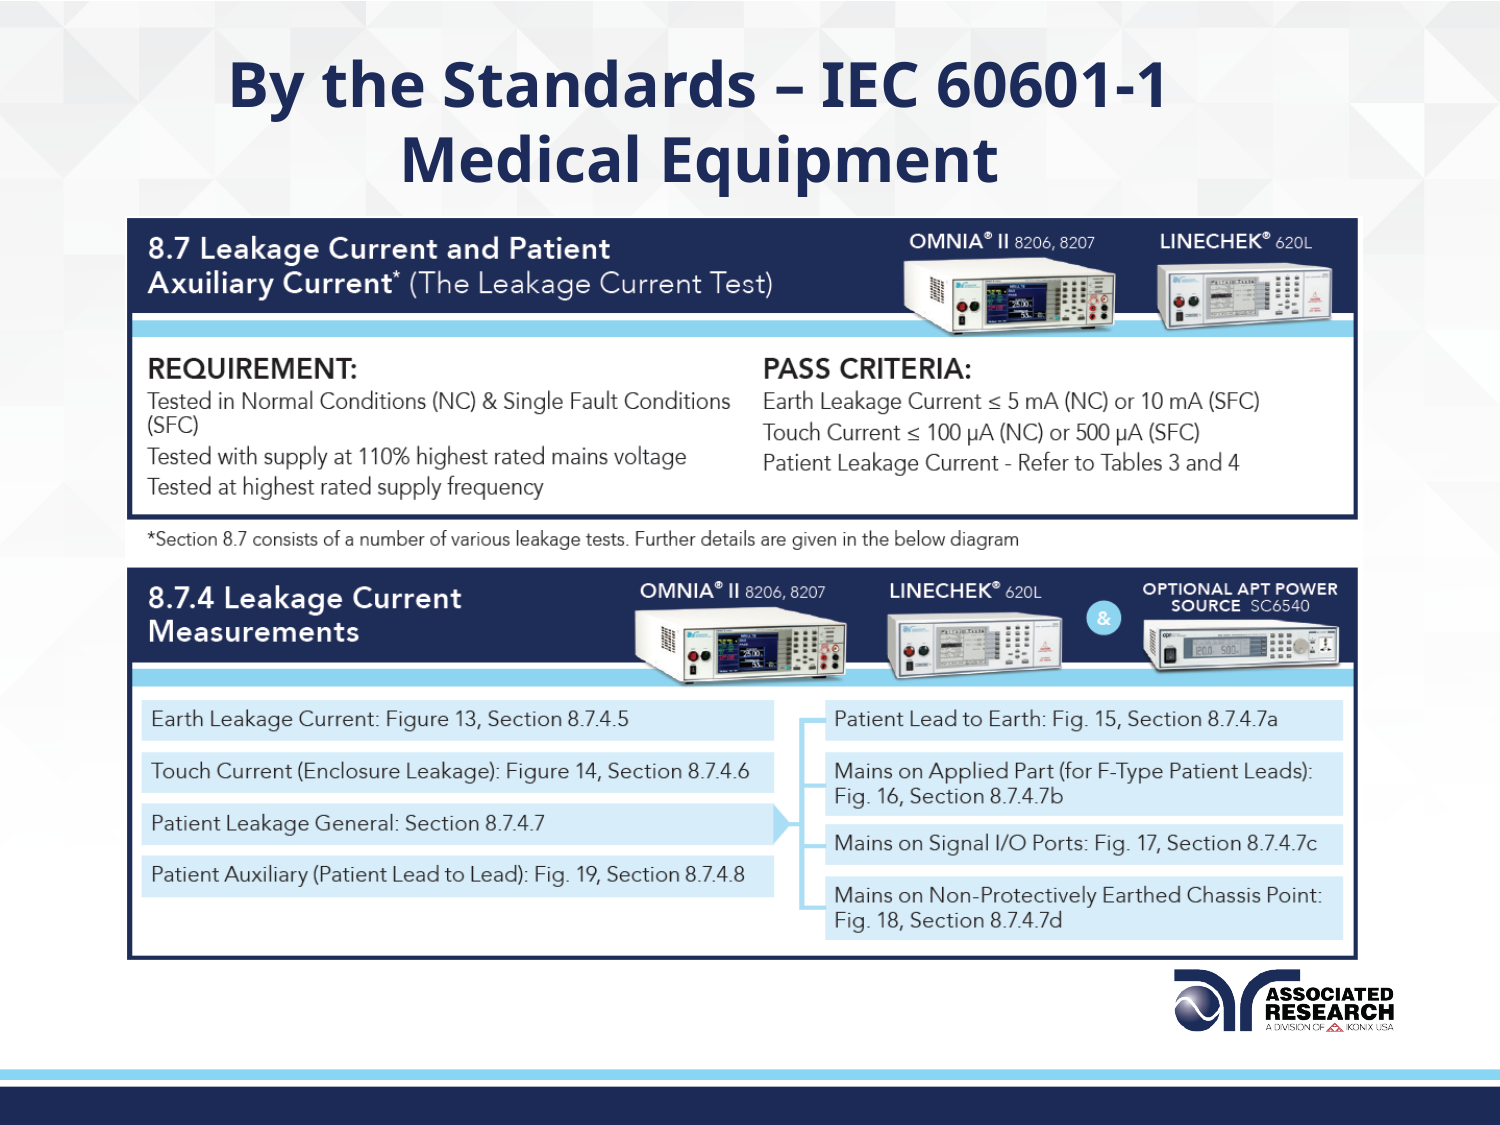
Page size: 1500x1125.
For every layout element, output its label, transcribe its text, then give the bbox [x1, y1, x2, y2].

title By the Standards – IEC 60601-1 Medical Equipment [75, 37, 1325, 112]
picture [0, 1080, 1500, 1086]
picture [0, 1, 1500, 1069]
list [37, 112, 1450, 963]
